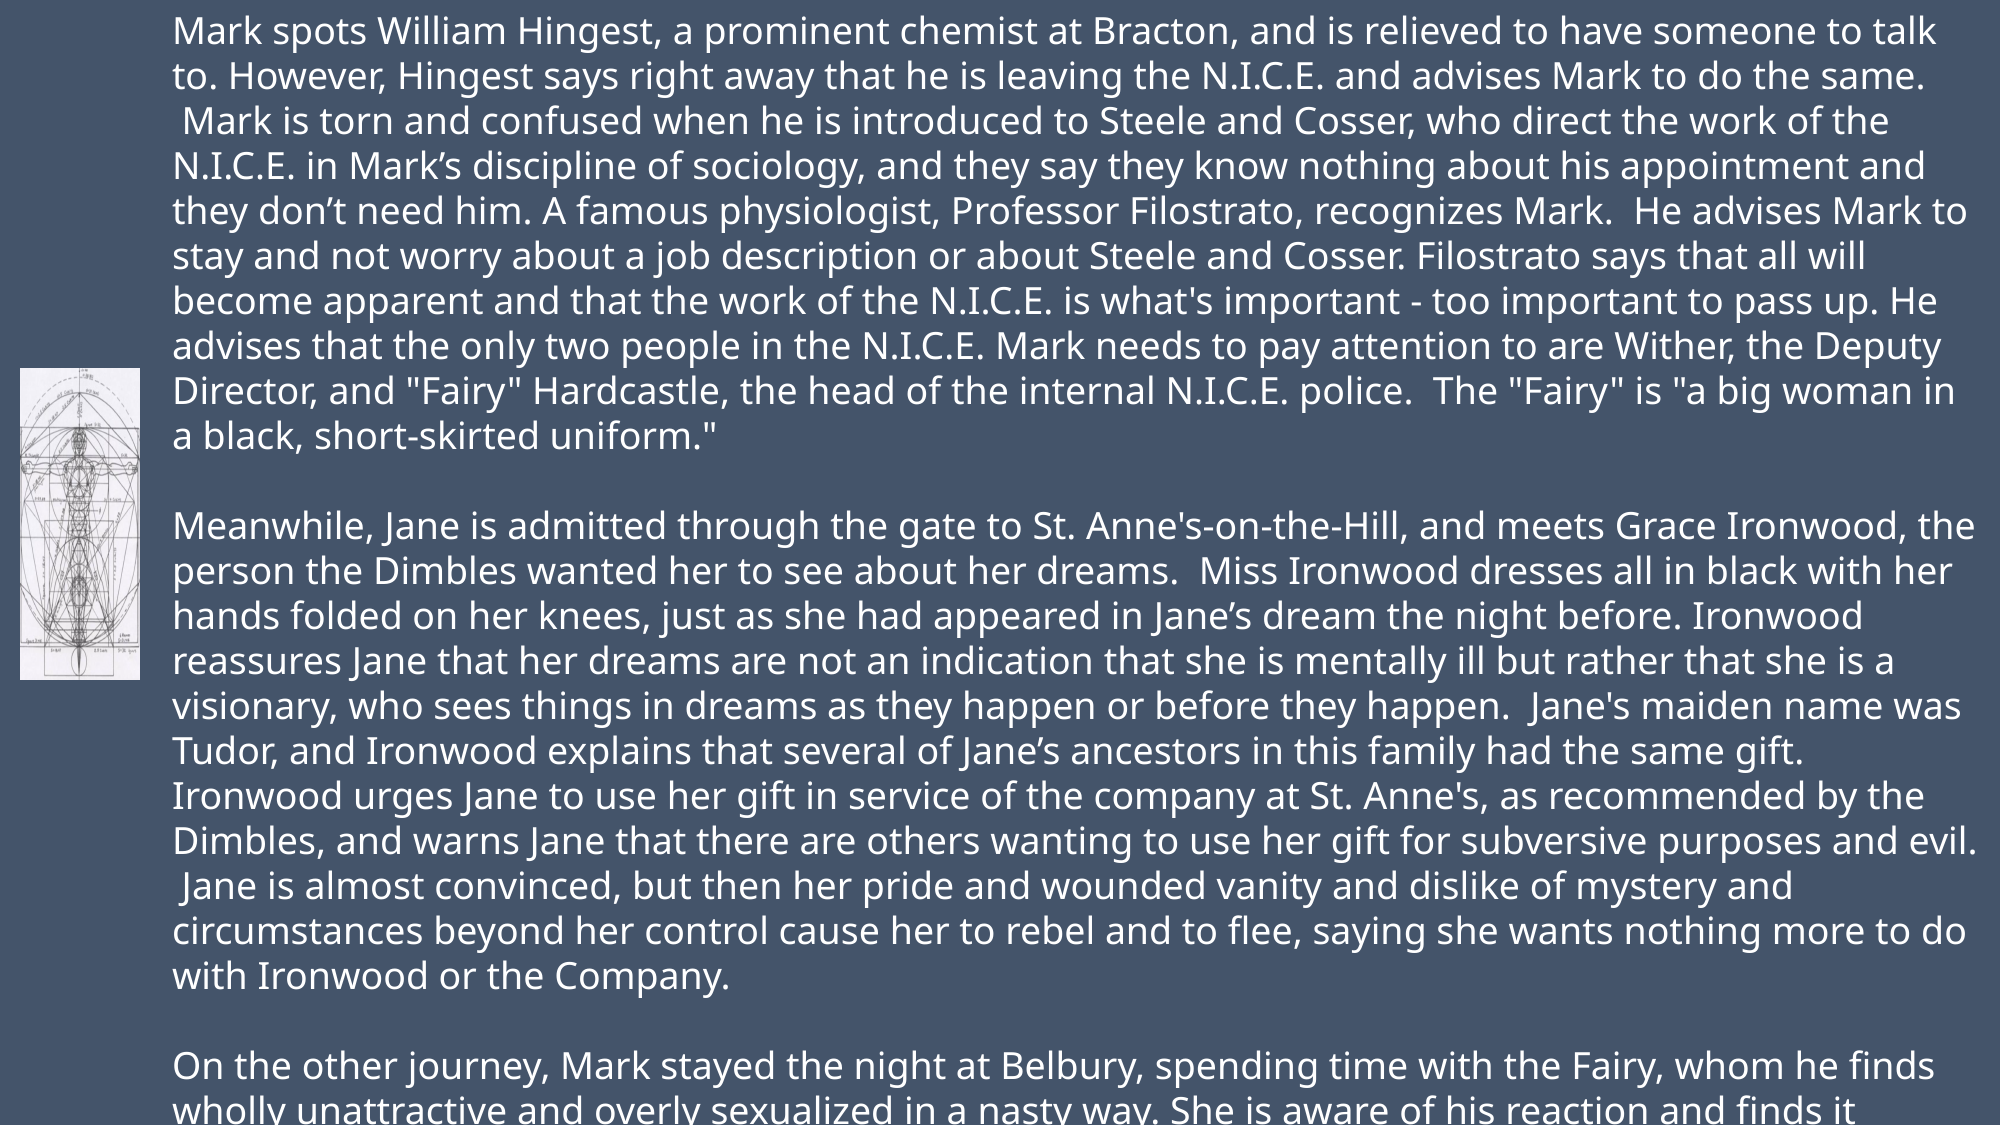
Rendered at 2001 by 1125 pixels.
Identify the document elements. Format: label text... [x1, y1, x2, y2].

picture [20, 368, 140, 680]
text_box Mark spots William Hingest, a prominent chemist at Bracton, and is relieved to have someone to talk to. However, Hingest says right away that he is leaving the N.I.C.E. and advises Mark to do the same. Mark is torn and confused when he is introduced to Steele and Cosser, who direct the work of the N.I.C.E. in Mark’s discipline of sociology, and they say they know nothing about his appointment and they don’t need him. A famous physiologist, Professor Filostrato, recognizes Mark. He advises Mark to stay and not worry about a job description or about Steele and Cosser. Filostrato says that all will become apparent and that the work of the N.I.C.E. is what's important - too important to pass up. He advises that the only two people in the N.I.C.E. Mark needs to pay attention to are Wither, the Deputy Director, and "Fairy" Hardcastle, the head of the internal N.I.C.E. police. The "Fairy" is "a big woman in a black, short-skirted uniform." Meanwhile, Jane is admitted through the gate to St. Anne's-on-the-Hill, and meets Grace Ironwood, the person the Dimbles wanted her to see about her dreams. Miss Ironwood dresses all in black with her hands folded on her knees, just as she had appeared in Jane’s dream the night before. Ironwood reassures Jane that her dreams are not an indication that she is mentally ill but rather that she is a visionary, who sees things in dreams as they happen or before they happen. Jane's maiden name was Tudor, and Ironwood explains that several of Jane’s ancestors in this family had the same gift. Ironwood urges Jane to use her gift in service of the company at St. Anne's, as recommended by the Dimbles, and warns Jane that there are others wanting to use her gift for subversive purposes and evil. Jane is almost convinced, but then her pride and wounded vanity and dislike of mystery and circumstances beyond her control cause her to rebel and to flee, saying she wants nothing more to do with Ironwood or the Company. On the other journey, Mark stayed the night at Belbury, spending time with the Fairy, whom he finds wholly unattractive and overly sexualized in a nasty way. She is aware of his reaction and finds it amusing. She suggests they work hand in hand, since she viewed police work as largely the work of a sociologist (which Mark is), and Mark again is deeply impressed with the enjoyable sensation of becoming part of the Inner Circle. Like Filostrato, she urges Mark to consider himself to have the job, and not worry about the job description. [157, 0, 1998, 1125]
